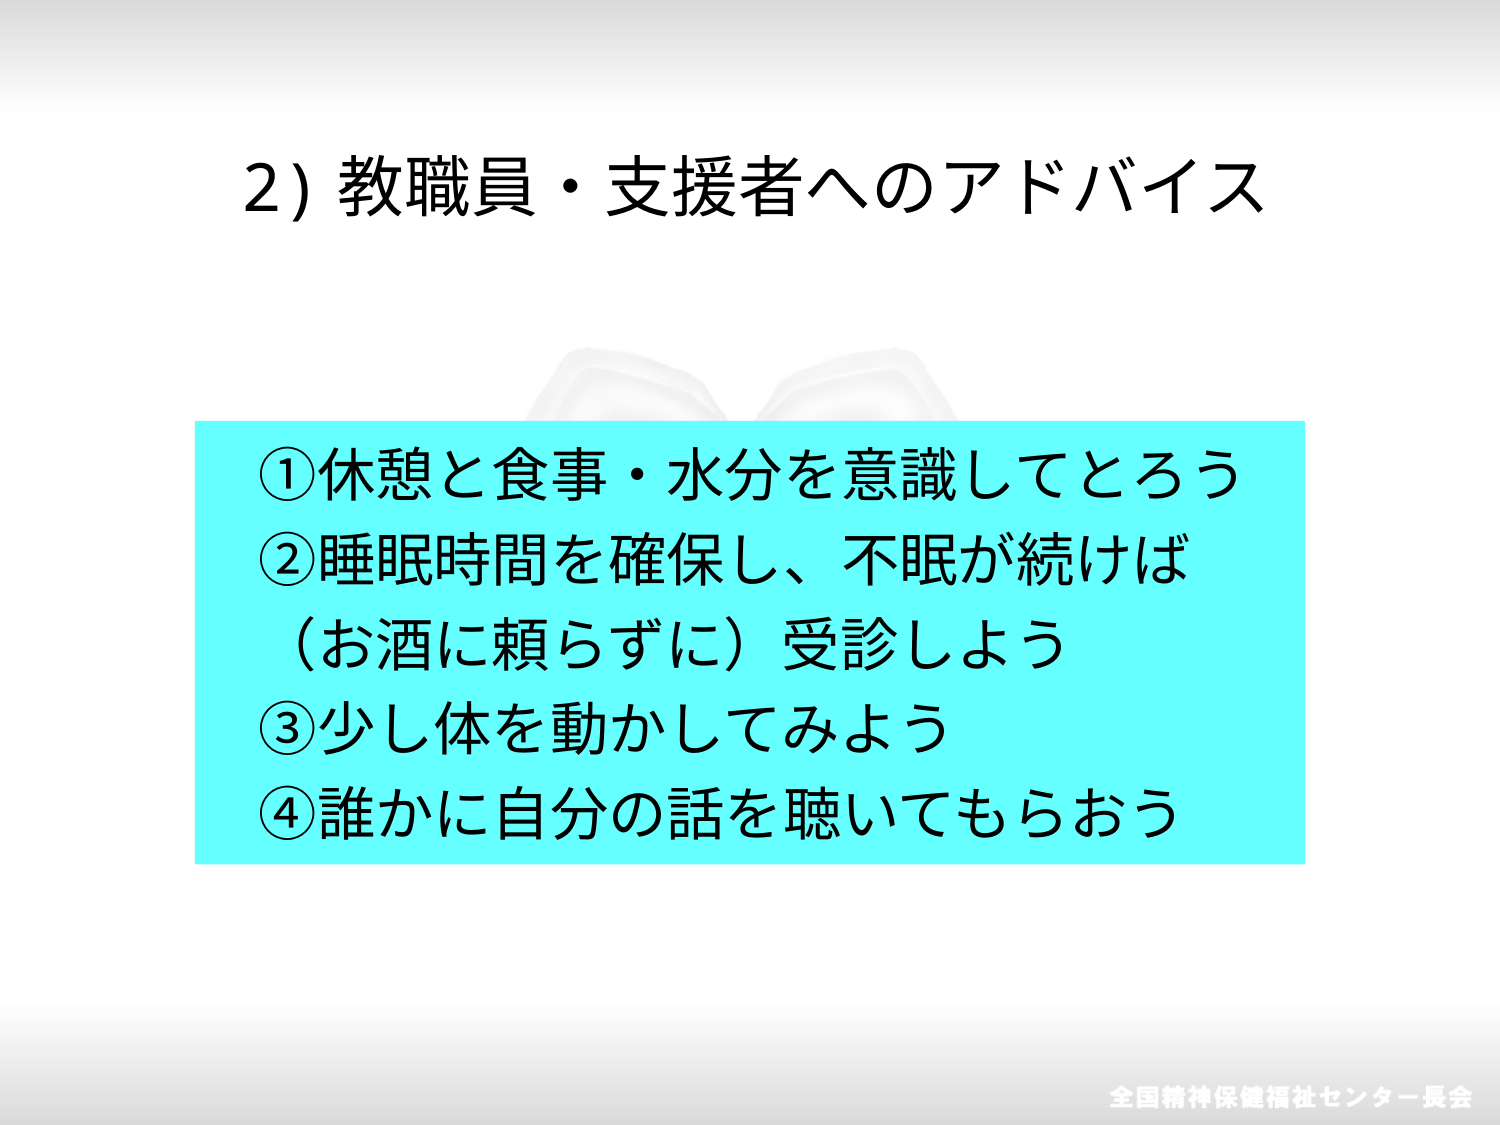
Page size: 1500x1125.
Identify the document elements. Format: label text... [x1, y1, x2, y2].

picture [0, 0, 1500, 1125]
text_box ①休憩と食事・水分を意識してとろう ②睡眠時間を確保し、不眠が続けば （お酒に頼らずに）受診しよう ③少し体を動かしてみよう ④誰かに自分の話を聴いてもらおう [194, 420, 1306, 865]
text_box 2)教職員・支援者へのアドバイス [206, 137, 1306, 232]
